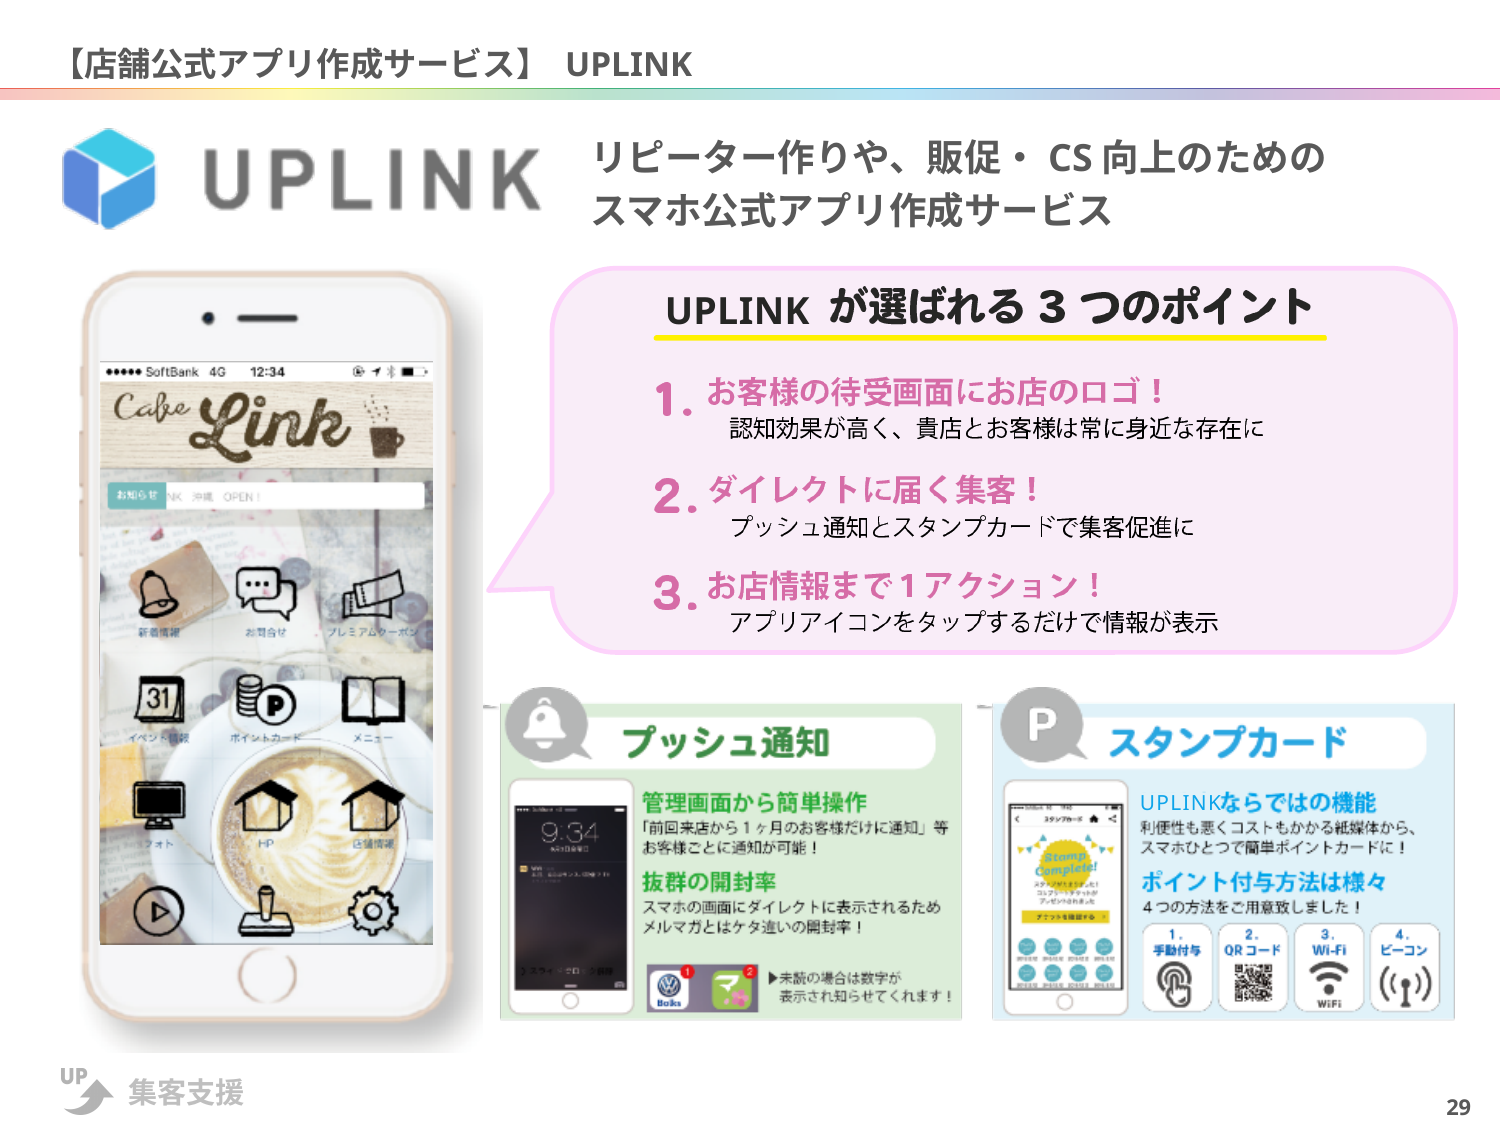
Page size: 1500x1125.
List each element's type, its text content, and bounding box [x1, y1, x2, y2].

picture [60, 127, 543, 231]
slide_number 28 [1385, 1086, 1487, 1125]
picture [482, 686, 1456, 1062]
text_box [60, 1066, 563, 1118]
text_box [78, 267, 483, 1054]
text_box [488, 268, 1456, 653]
text_box リピーター作りや、販促・CS向上のための スマホ公式アプリ作成サービス [575, 132, 1469, 234]
picture [648, 284, 1327, 638]
text_box 【店舗公式アプリ作成サービス】 UPLINK [36, 35, 1307, 86]
